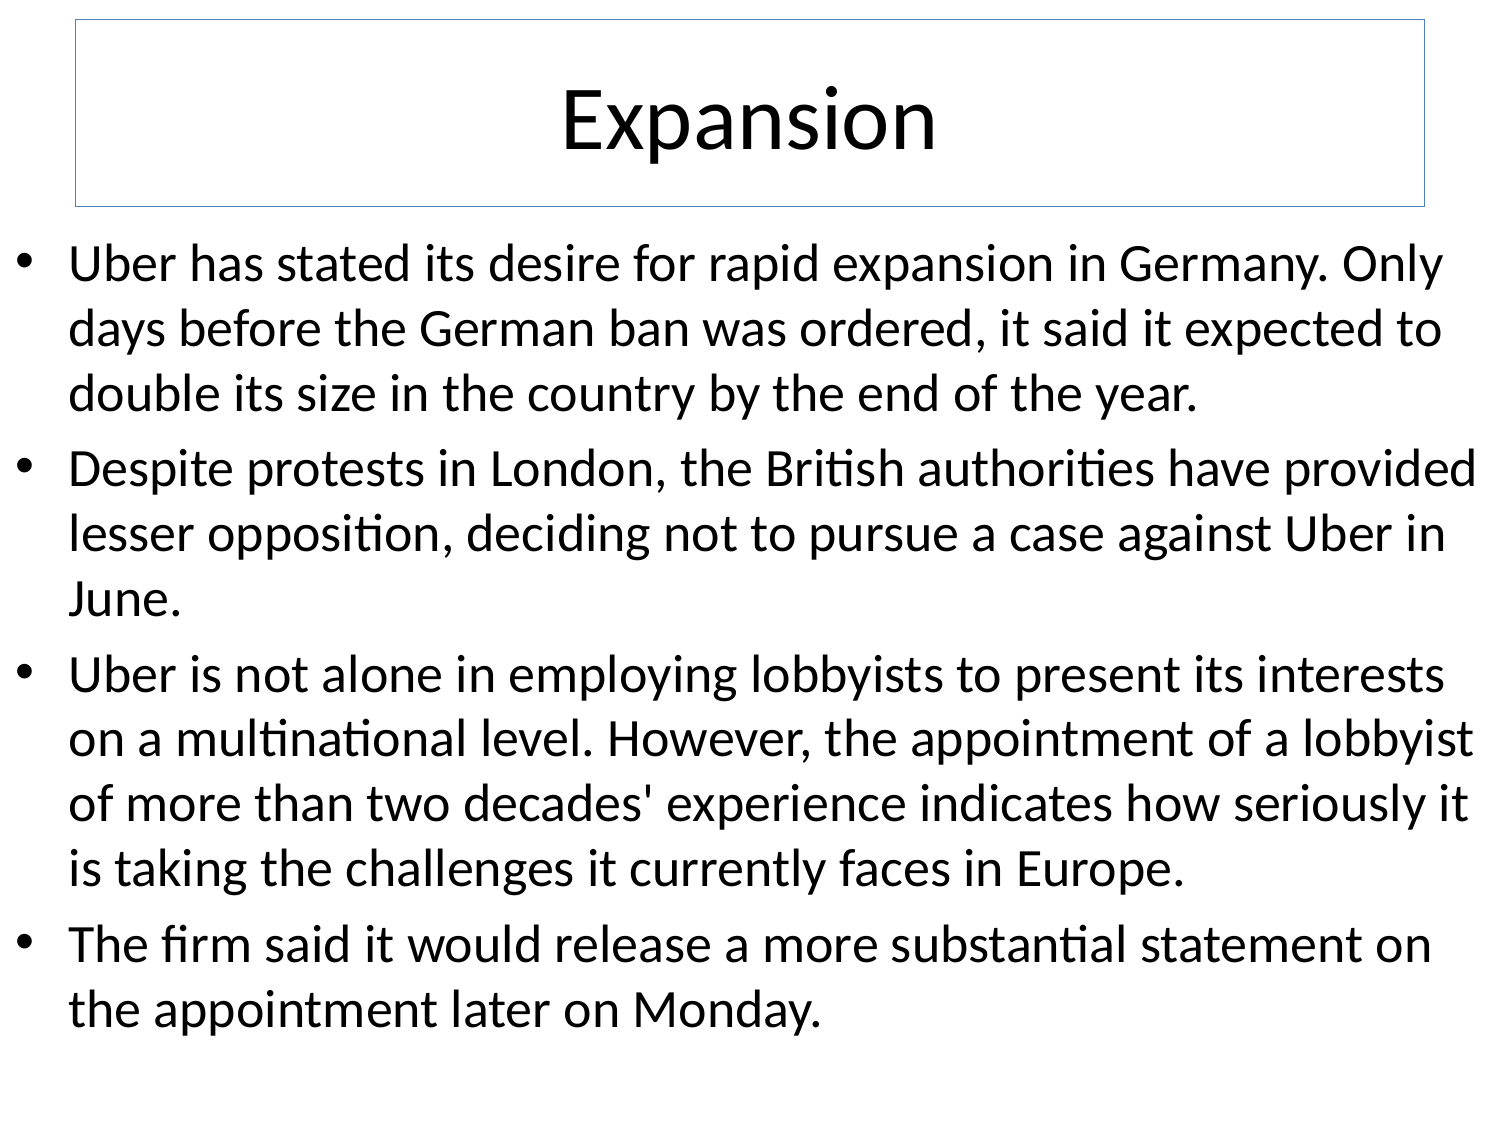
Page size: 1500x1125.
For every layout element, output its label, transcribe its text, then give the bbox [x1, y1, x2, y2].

title Expansion [75, 19, 1425, 207]
list Uber has stated its desire for rapid expansion in Germany. Only days before the German ban was ordered, it said it expected to double its size in the country by the end of the year. Despite protests in London, the British authorities have provided lesser opposition, deciding not to pursue a case against Uber in June. Uber is not alone in employing lobbyists to present its interests on a multinational level. However, the appointment of a lobbyist of more than two decades' experience indicates how seriously it is taking the challenges it currently faces in Europe. The firm said it would release a more substantial statement on the appointment later on Monday. [0, 219, 1500, 1125]
